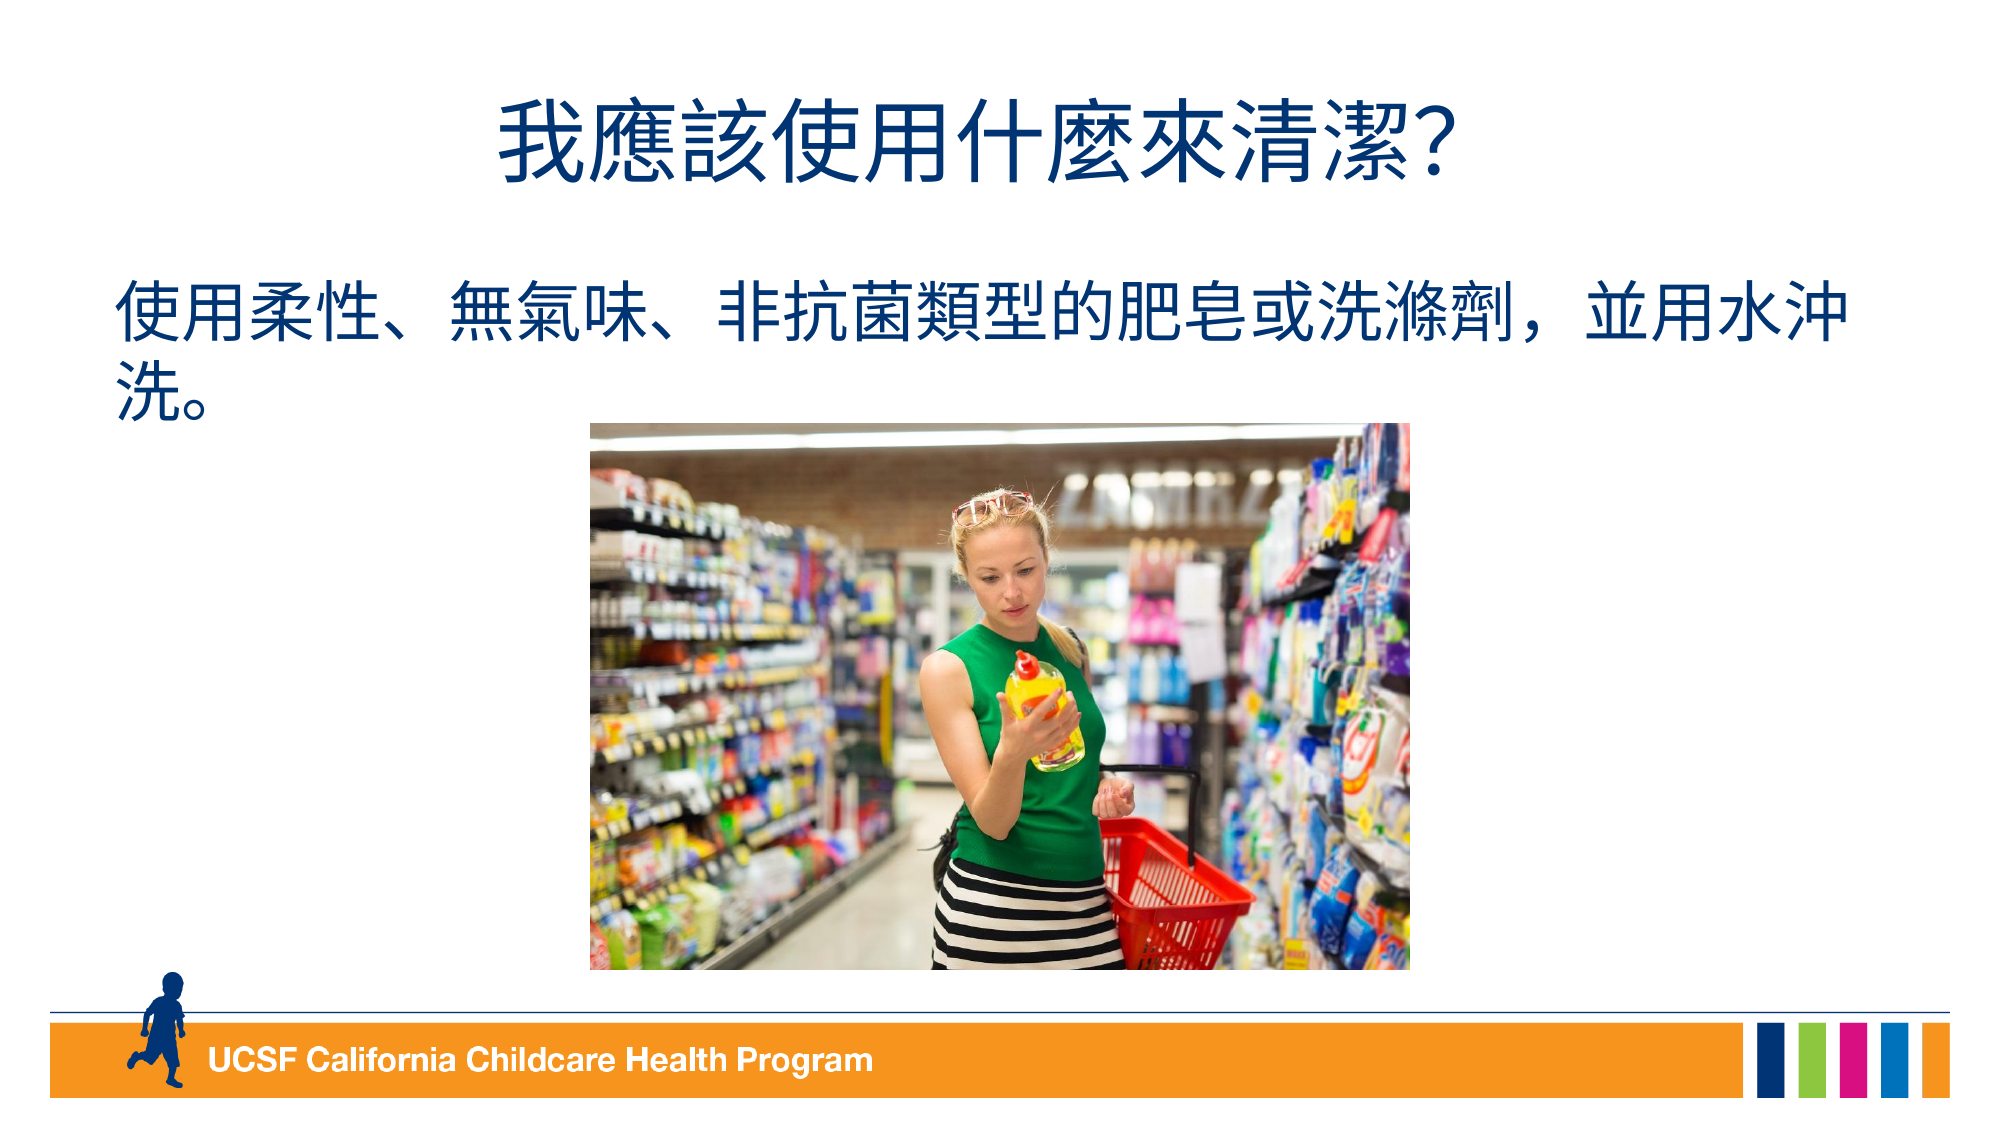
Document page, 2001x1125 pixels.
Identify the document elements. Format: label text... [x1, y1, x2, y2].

picture [590, 423, 1410, 970]
title 我應該使用什麼來清潔？ [99, 45, 1900, 233]
list 使用柔性、無氣味、非抗菌類型的肥皂或洗滌劑，並用水沖洗。 [99, 262, 1900, 1005]
picture [50, 972, 1950, 1098]
